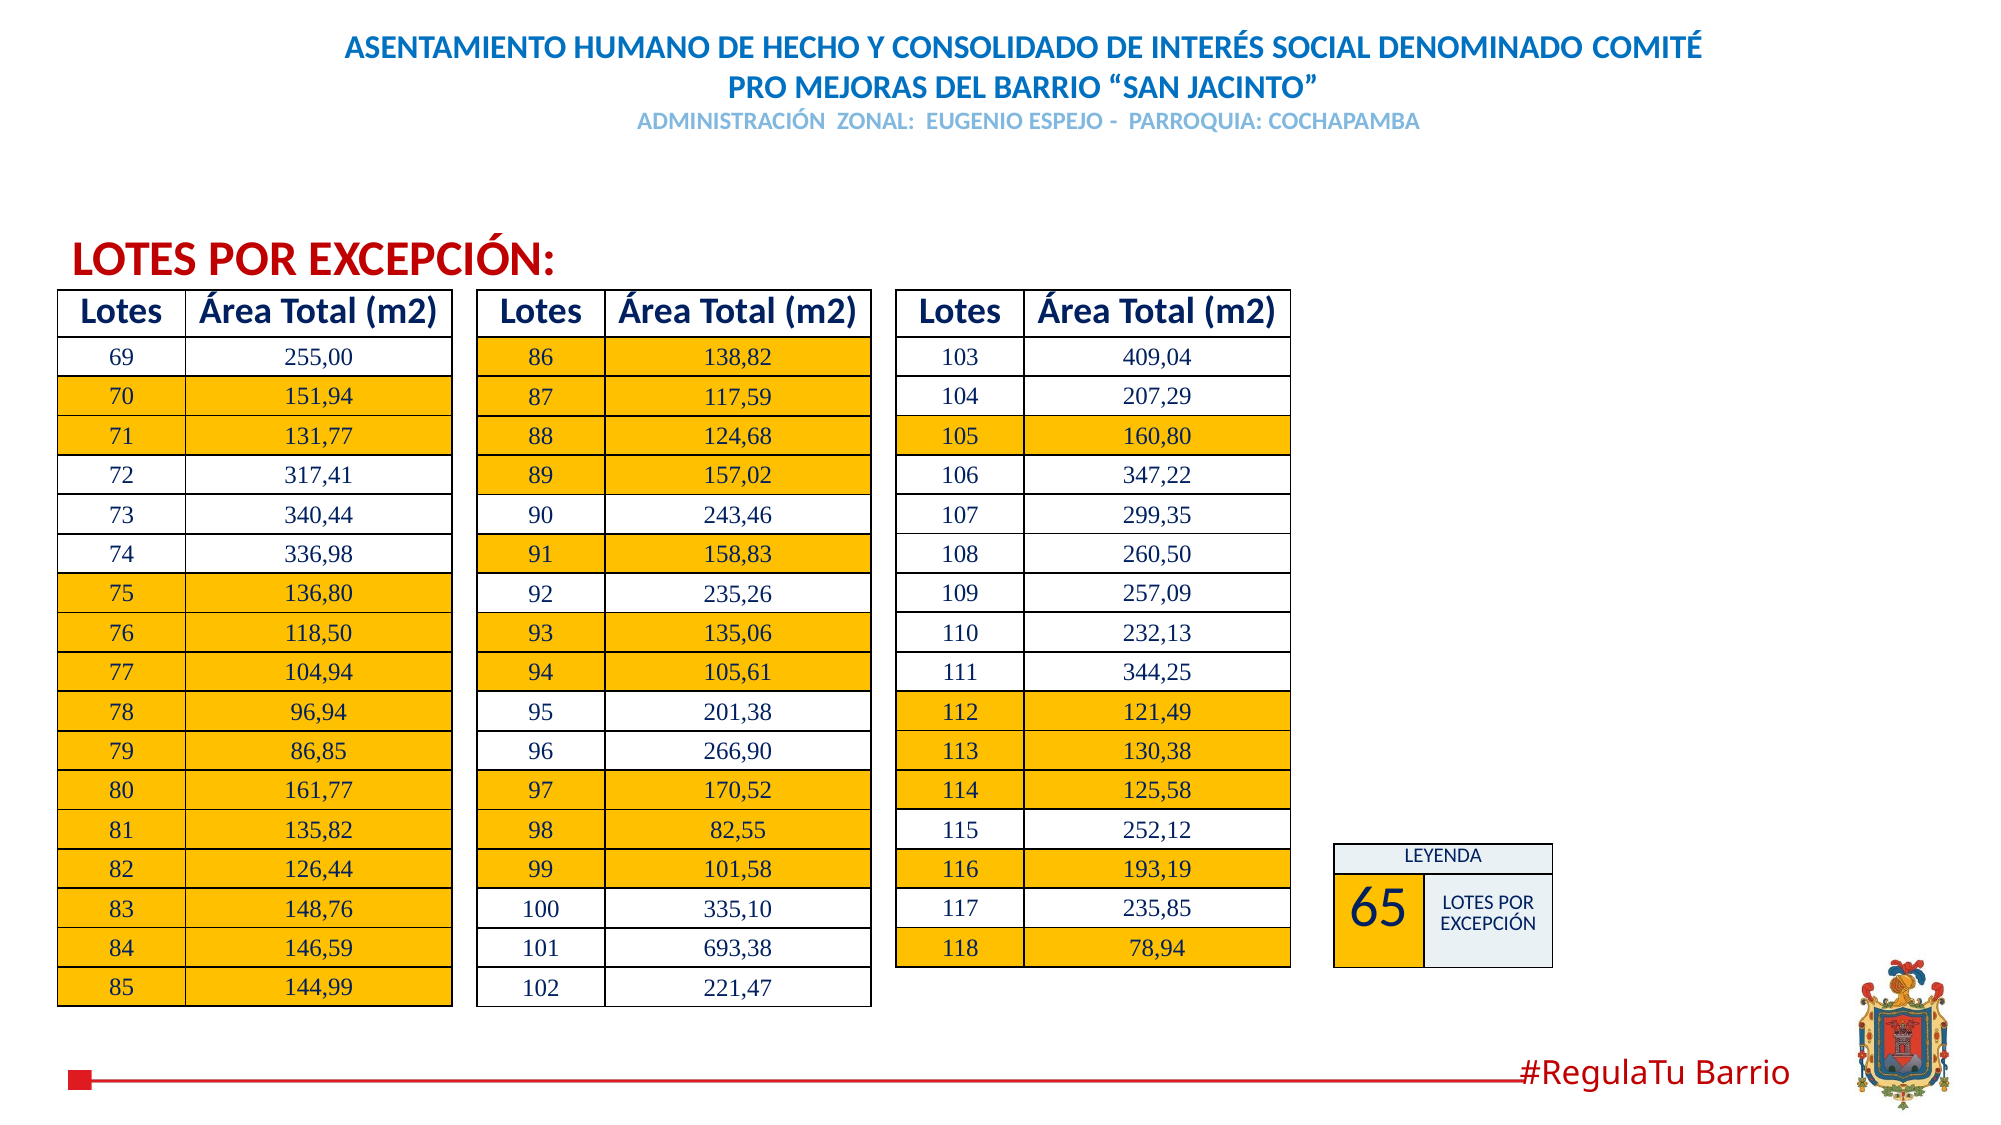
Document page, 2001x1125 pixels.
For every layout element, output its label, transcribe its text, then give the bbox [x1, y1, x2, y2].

text_box ADMINISTRACIÓN ZONAL: EUGENIO ESPEJO - PARROQUIA: COCHAPAMBA [581, 97, 1482, 173]
table_cell 71 [58, 416, 185, 454]
table_cell 118 [897, 928, 1023, 947]
table_cell 89 [478, 456, 604, 494]
table_cell 201,38 [606, 692, 870, 730]
table_cell 105,61 [606, 653, 870, 690]
table_header Área Total (m2) [606, 291, 870, 336]
table_cell 335,10 [606, 889, 870, 927]
table_cell 105 [897, 416, 1023, 454]
table_cell 135,06 [606, 613, 870, 651]
table_cell 131,77 [186, 416, 451, 454]
table_cell 136,80 [186, 574, 451, 612]
table_cell 96 [478, 732, 604, 769]
table_cell 69 [58, 338, 185, 375]
table_header Área Total (m2) [1025, 291, 1290, 336]
table_cell 146,59 [186, 928, 451, 947]
table_cell 101,58 [606, 850, 870, 887]
table_cell 104 [897, 377, 1023, 415]
table_cell 121,49 [1025, 692, 1290, 730]
table_cell 101 [478, 929, 604, 947]
table_cell 347,22 [1025, 456, 1290, 493]
table_cell 118,50 [186, 613, 451, 651]
table_cell 260,50 [1025, 534, 1290, 572]
table_cell 114 [897, 771, 1023, 808]
table_cell 86,85 [186, 732, 451, 769]
table_cell 75 [58, 574, 185, 612]
table_cell 103 [897, 338, 1023, 375]
table_cell 99 [478, 850, 604, 887]
table_cell 151,94 [186, 377, 451, 415]
table_cell 95 [478, 692, 604, 730]
table_cell 117 [897, 889, 1023, 927]
table_cell 91 [478, 535, 604, 572]
table_cell 193,19 [1025, 850, 1290, 887]
table_cell 79 [58, 732, 185, 769]
table_cell 113 [897, 731, 1023, 769]
table_cell 72 [58, 456, 185, 493]
table_cell 299,35 [1025, 495, 1290, 533]
table_cell 109 [897, 574, 1023, 611]
table_cell 73 [58, 495, 185, 533]
table_cell 87 [478, 377, 604, 415]
table_cell 81 [58, 810, 185, 848]
table_cell 148,76 [186, 889, 451, 927]
table_cell 409,04 [1025, 338, 1290, 375]
table_cell 100 [478, 889, 604, 927]
table_cell 160,80 [1025, 416, 1290, 454]
table_cell 96,94 [186, 692, 451, 730]
table_cell 161,77 [186, 771, 451, 809]
table_cell 108 [897, 534, 1023, 572]
table_cell 235,26 [606, 574, 870, 612]
table_header Lotes [478, 291, 604, 336]
table_cell 93 [478, 613, 604, 651]
table_cell 104,94 [186, 653, 451, 690]
table_cell 207,29 [1025, 377, 1290, 415]
table_cell 340,44 [186, 495, 451, 533]
table_cell 107 [897, 495, 1023, 533]
table_cell 74 [58, 535, 185, 572]
table_header LEYENDA [1335, 845, 1552, 873]
table_cell 130,38 [1025, 731, 1290, 769]
table_cell 115 [897, 810, 1023, 848]
table_cell 235,85 [1025, 889, 1290, 927]
table_cell 117,59 [606, 377, 870, 415]
table_cell 112 [897, 692, 1023, 730]
table_cell 232,13 [1025, 613, 1290, 651]
table_cell 170,52 [606, 771, 870, 809]
table_cell 255,00 [186, 338, 451, 375]
table_cell 252,12 [1025, 810, 1290, 848]
table_cell 126,44 [186, 850, 451, 887]
table_cell 97 [478, 771, 604, 809]
table_cell 83 [58, 889, 185, 927]
table_cell 76 [58, 613, 185, 651]
table_cell 257,09 [1025, 574, 1290, 611]
table_cell 138,82 [606, 338, 870, 375]
table_cell 78 [58, 692, 185, 730]
table_cell 85 [58, 968, 67, 1005]
table_cell 693,38 [606, 929, 870, 947]
table_cell 77 [58, 653, 185, 690]
text_box LOTES POR EXCEPCIÓN: [57, 218, 853, 293]
table_cell 266,90 [606, 732, 870, 769]
table_cell 243,46 [606, 495, 870, 533]
table_cell 344,25 [1025, 653, 1290, 690]
table_cell 317,41 [186, 456, 451, 493]
text_box ASENTAMIENTO HUMANO DE HECHO Y CONSOLIDADO DE INTERÉS SOCIAL DENOMINADO COMITÉ PRO MEJORAS DEL BARRIO “SAN JACINTO” [302, 17, 1746, 113]
table_cell 124,68 [606, 417, 870, 454]
table_cell LOTES POR EXCEPCIÓN [1425, 875, 1552, 947]
table_cell 82,55 [606, 810, 870, 848]
table_cell 80 [58, 771, 185, 809]
table_cell 106 [897, 456, 1023, 493]
table_cell 82 [58, 850, 185, 887]
table_cell 110 [897, 613, 1023, 651]
table_cell 116 [897, 850, 1023, 887]
table_cell 157,02 [606, 456, 870, 494]
table_header Área Total (m2) [186, 291, 451, 336]
table_cell 65 [1335, 875, 1423, 947]
table_cell 92 [478, 574, 604, 612]
table_cell 98 [478, 810, 604, 848]
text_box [67, 947, 1978, 1125]
table_cell 135,82 [186, 810, 451, 848]
table_cell 125,58 [1025, 771, 1290, 808]
table_header Lotes [58, 291, 185, 336]
table_cell 78,94 [1025, 928, 1290, 947]
table_cell 88 [478, 417, 604, 454]
table_cell 94 [478, 653, 604, 690]
table_cell 158,83 [606, 535, 870, 572]
table_cell 70 [58, 377, 185, 415]
table_cell 86 [478, 338, 604, 375]
table_header Lotes [897, 291, 1023, 336]
table_cell 84 [58, 928, 185, 966]
table_cell 90 [478, 495, 604, 533]
table_cell 336,98 [186, 535, 451, 572]
table_cell 111 [897, 653, 1023, 690]
